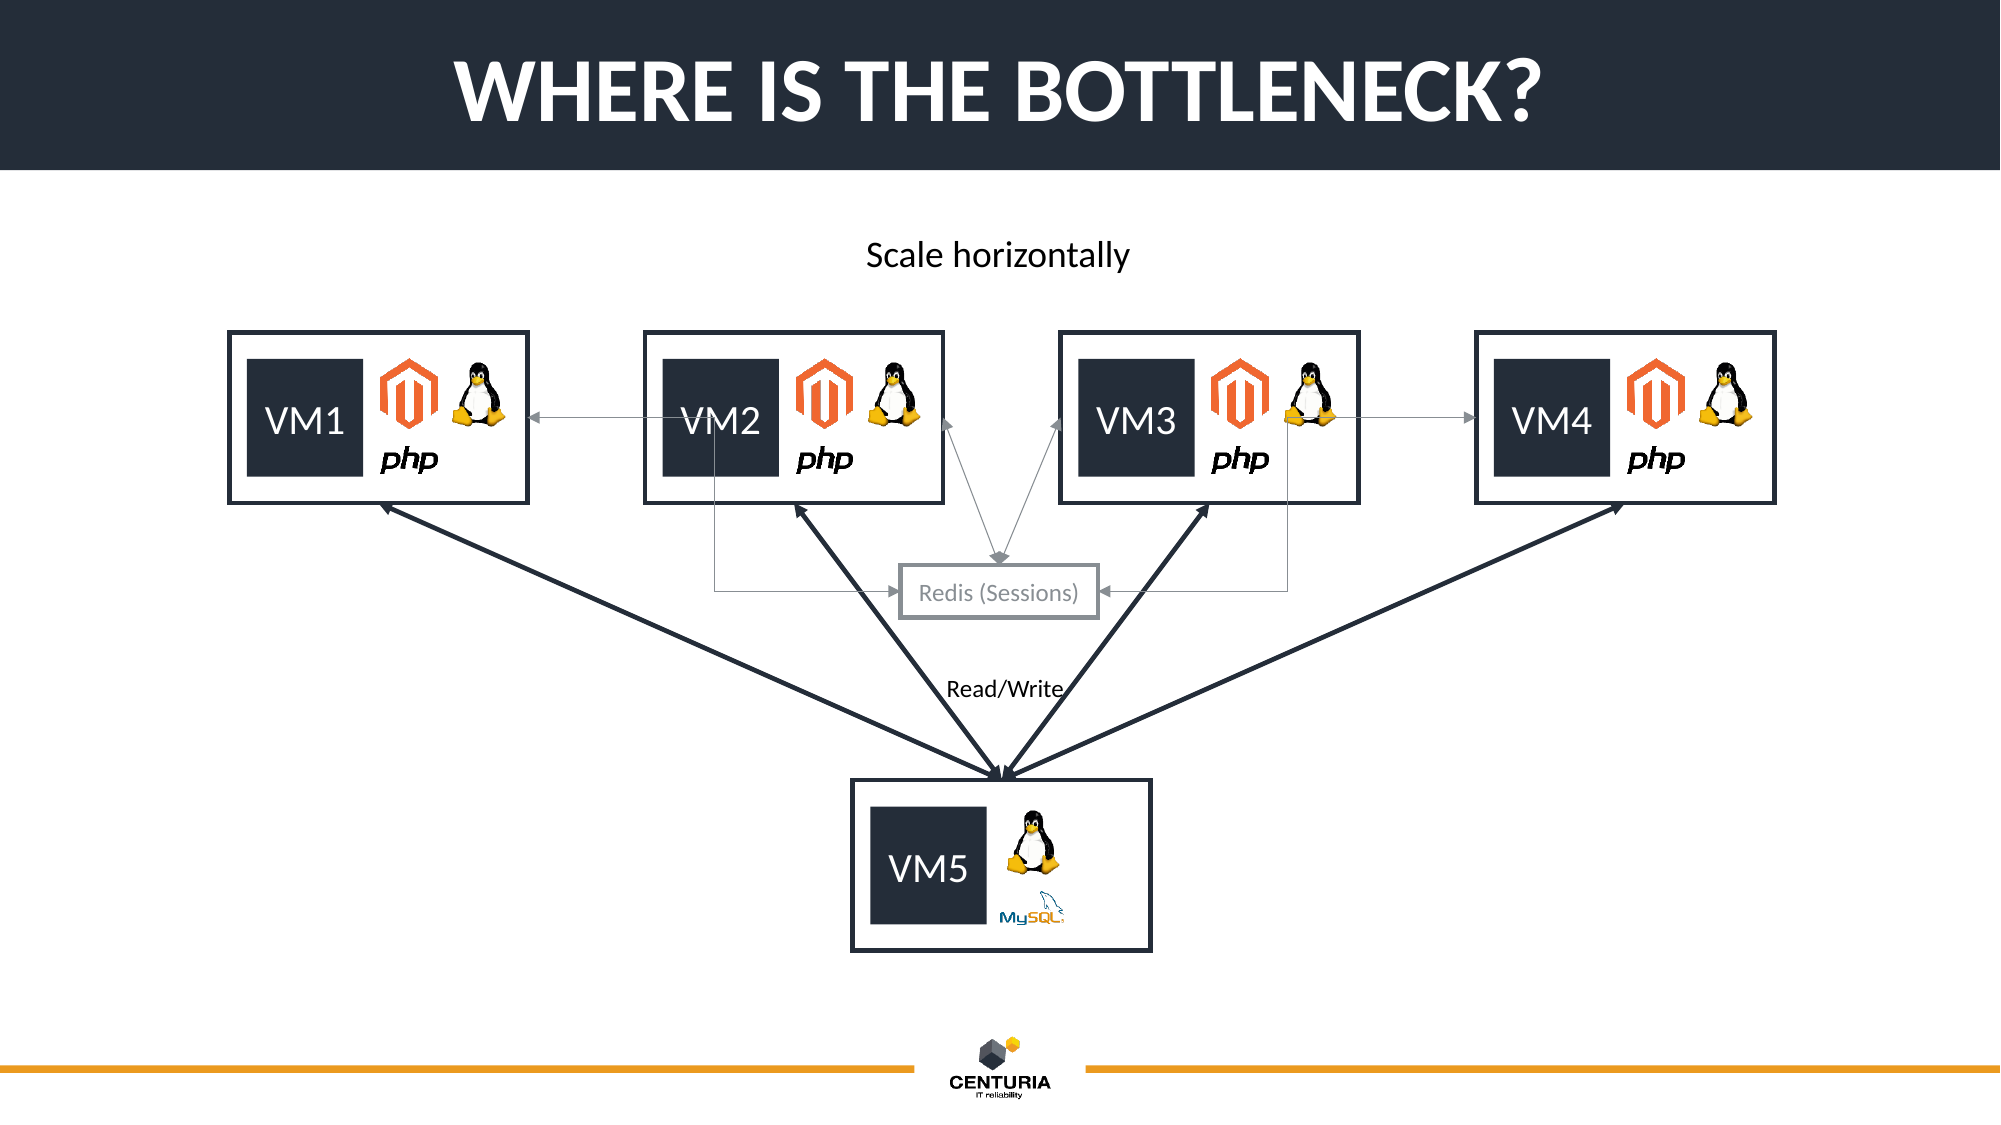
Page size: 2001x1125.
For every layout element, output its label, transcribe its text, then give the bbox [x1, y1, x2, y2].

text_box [852, 780, 1151, 951]
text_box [1097, 417, 1477, 592]
text_box WHERE IS THE BOTTLENECK? [0, 0, 2000, 171]
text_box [793, 503, 1001, 780]
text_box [229, 332, 1775, 503]
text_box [378, 503, 793, 780]
text_box [1085, 1064, 2000, 1074]
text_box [999, 417, 1061, 565]
picture [948, 1035, 1052, 1100]
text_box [527, 417, 901, 592]
text_box [0, 1064, 915, 1074]
text_box Scale horizontally [851, 222, 1146, 282]
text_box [1001, 502, 1626, 780]
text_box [942, 417, 999, 565]
